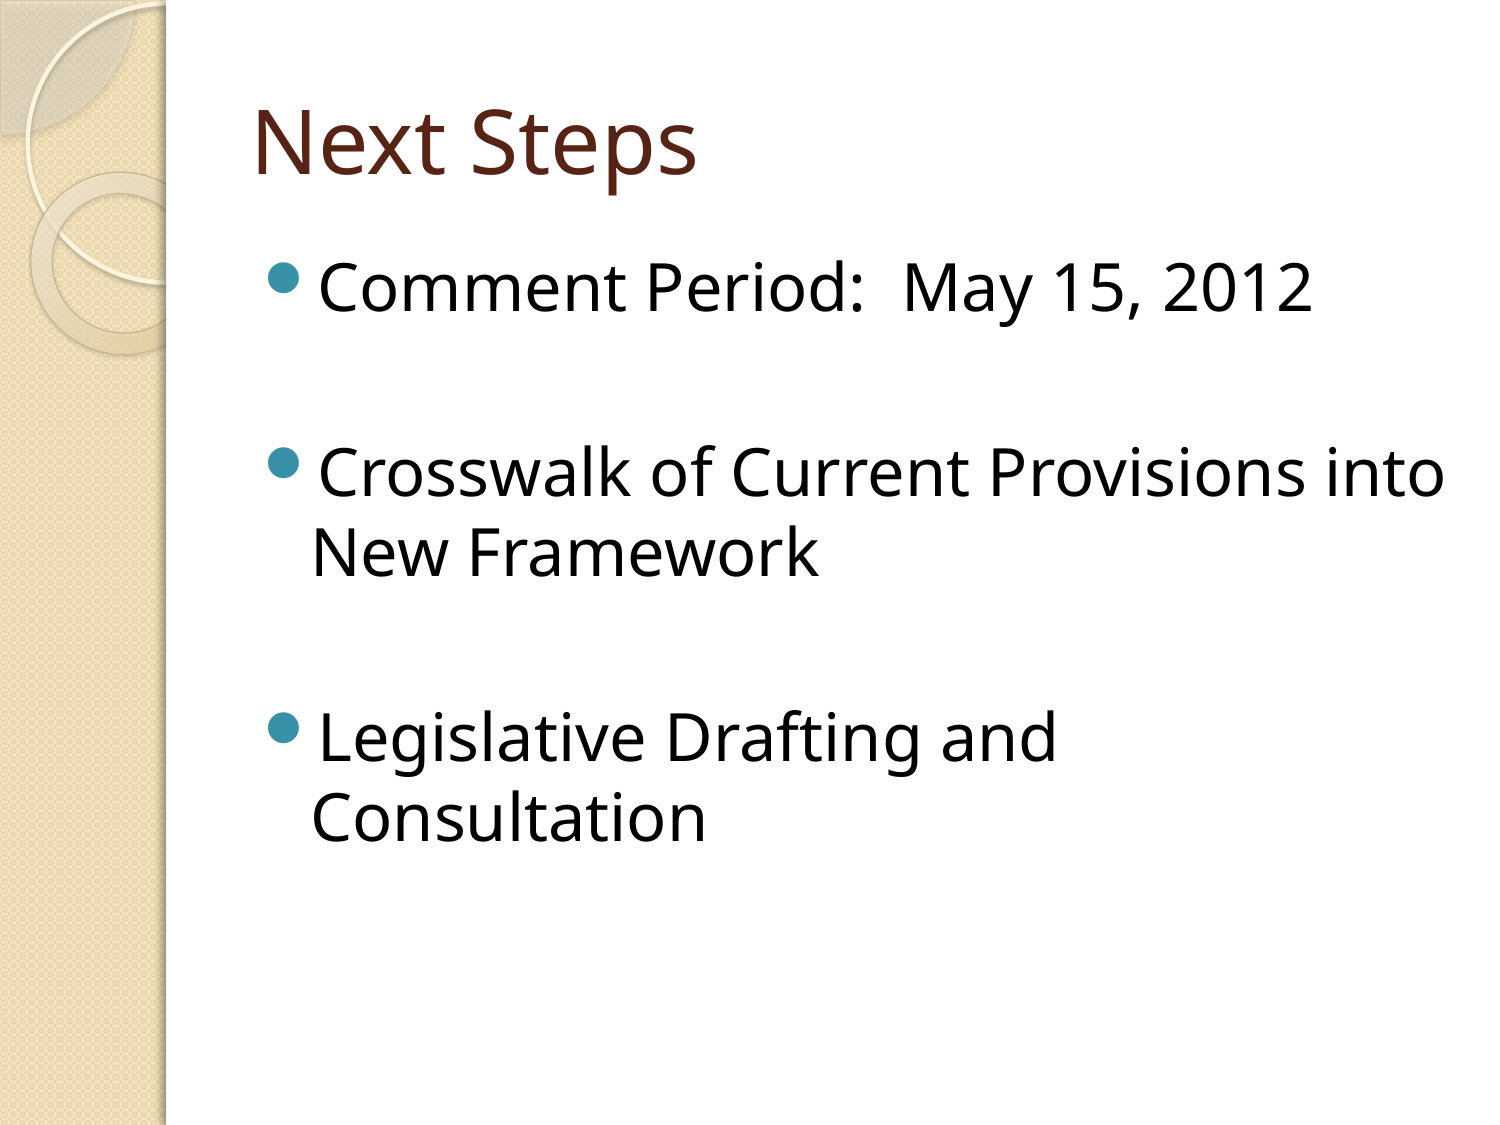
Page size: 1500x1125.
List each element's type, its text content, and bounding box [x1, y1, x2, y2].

title Next Steps [235, 45, 1466, 233]
list Comment Period: May 15, 2012 Crosswalk of Current Provisions into New Framework Legislative Drafting and Consultation [235, 237, 1466, 1025]
